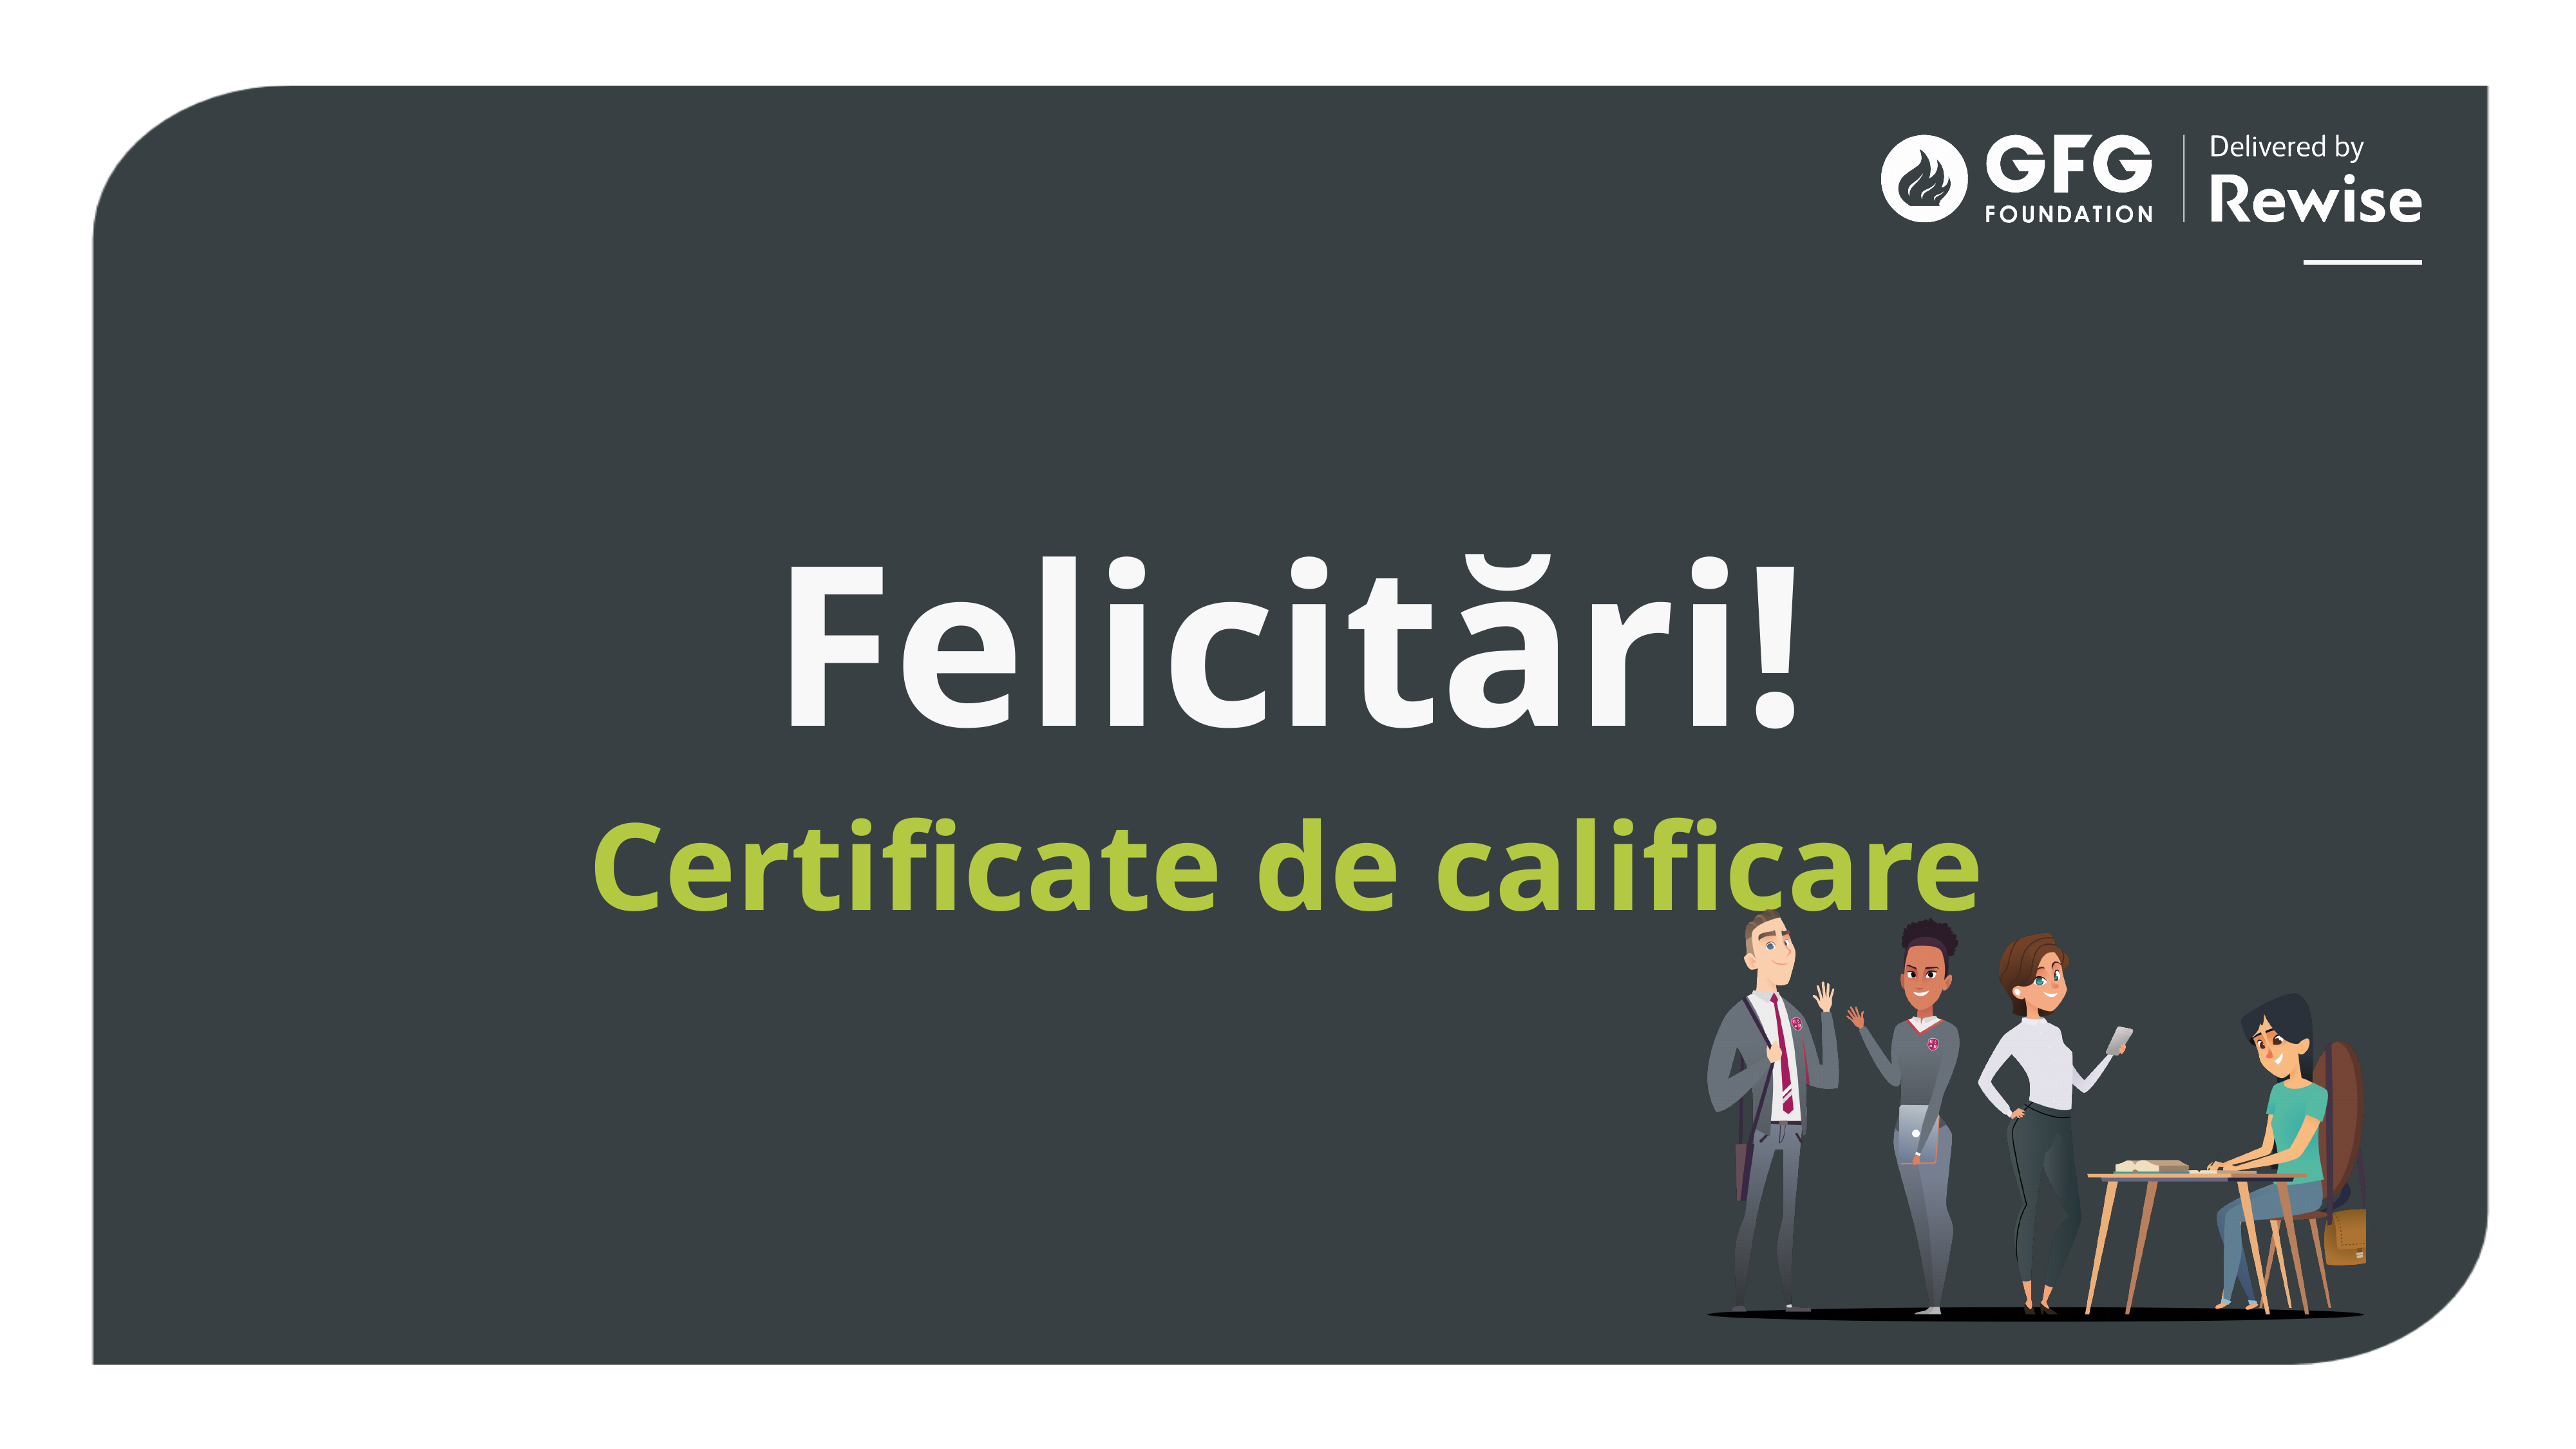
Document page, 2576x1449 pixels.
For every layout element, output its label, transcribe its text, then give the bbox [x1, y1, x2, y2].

picture [90, 85, 2491, 1365]
text_box Certificate de calificare [86, 784, 90, 940]
